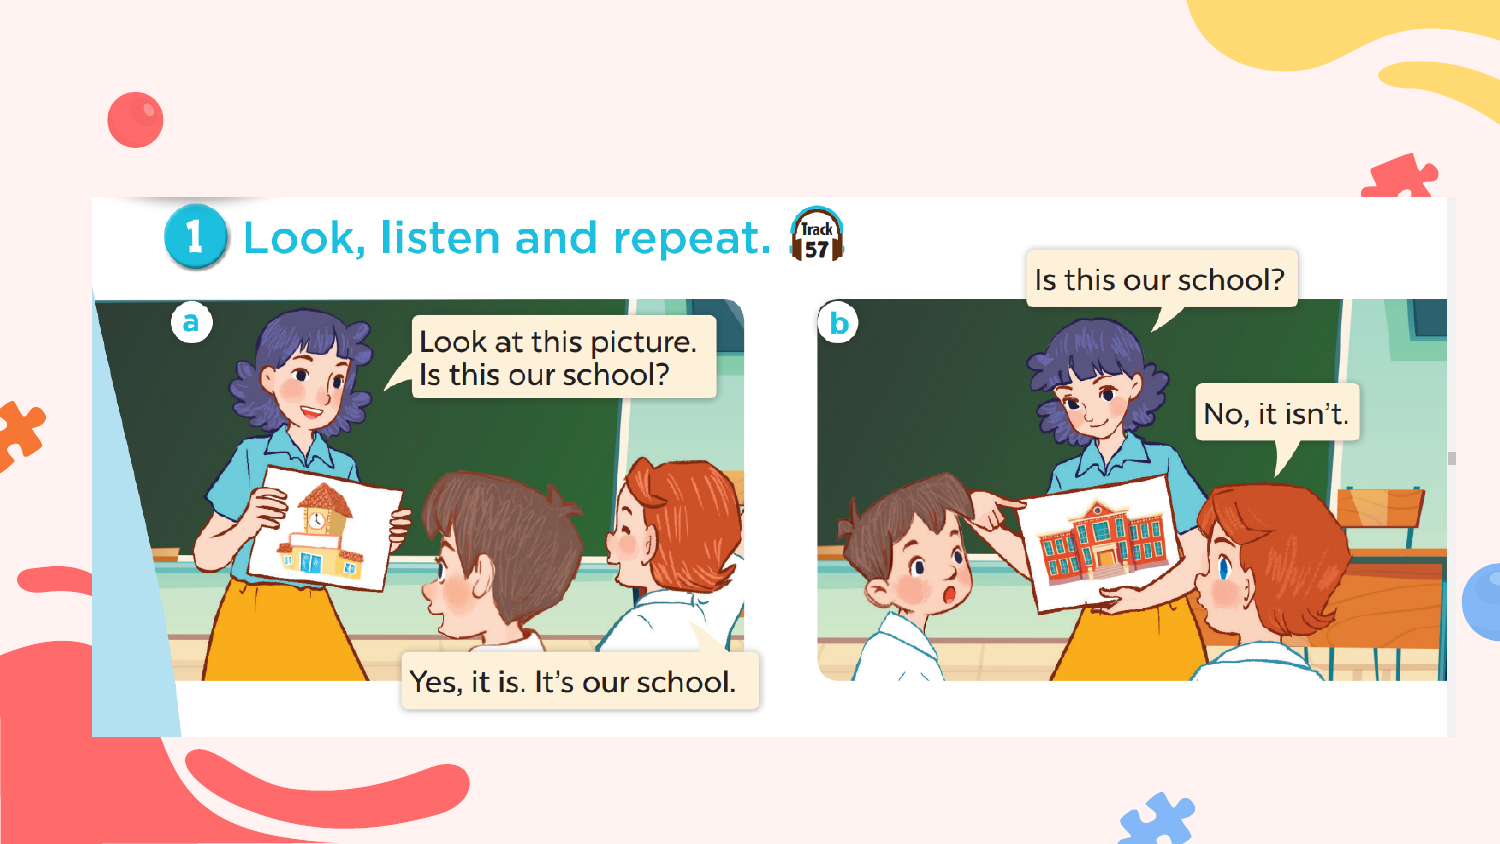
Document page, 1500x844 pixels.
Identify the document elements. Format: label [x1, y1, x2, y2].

text_box [1397, 72, 1406, 167]
text_box [132, 72, 1397, 167]
text_box [92, 197, 1456, 737]
